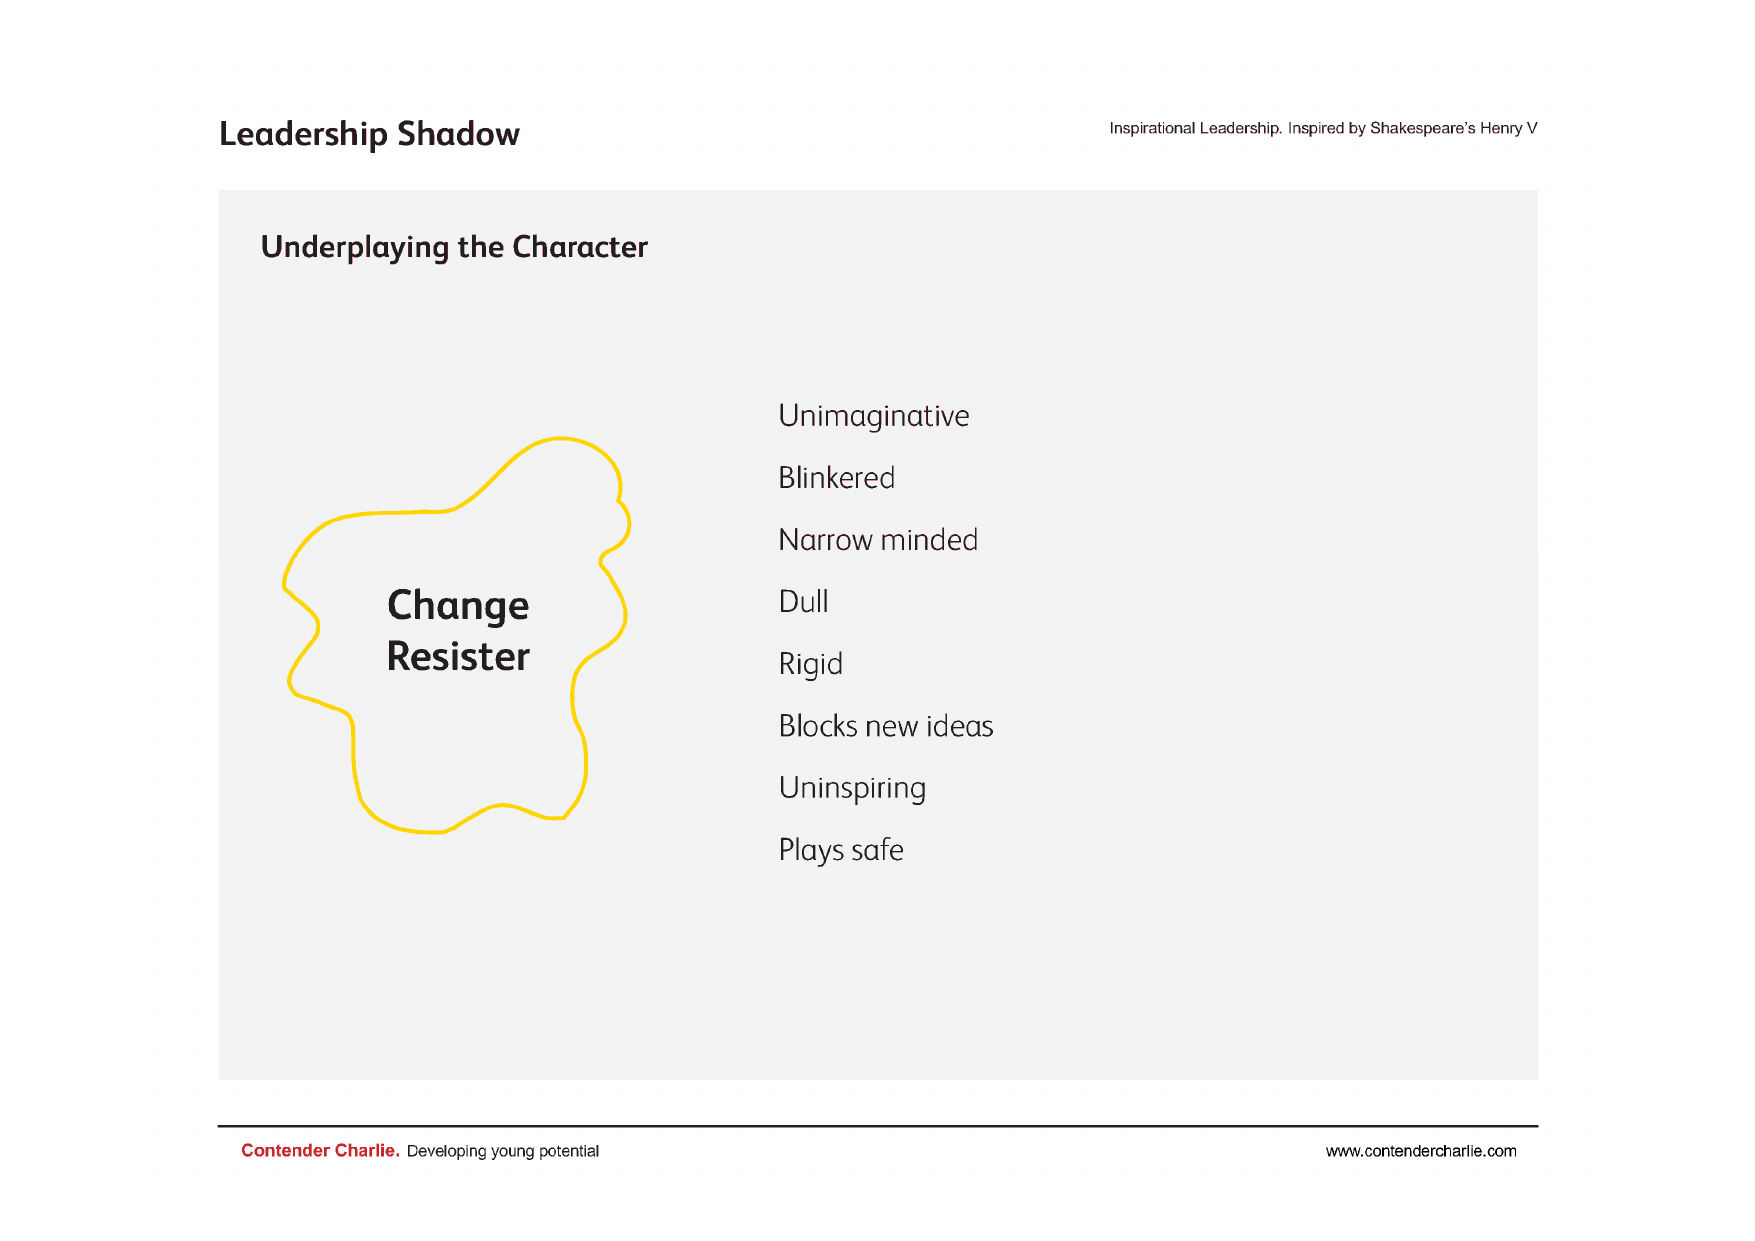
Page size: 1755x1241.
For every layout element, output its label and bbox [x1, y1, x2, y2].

picture [126, 57, 1628, 1183]
